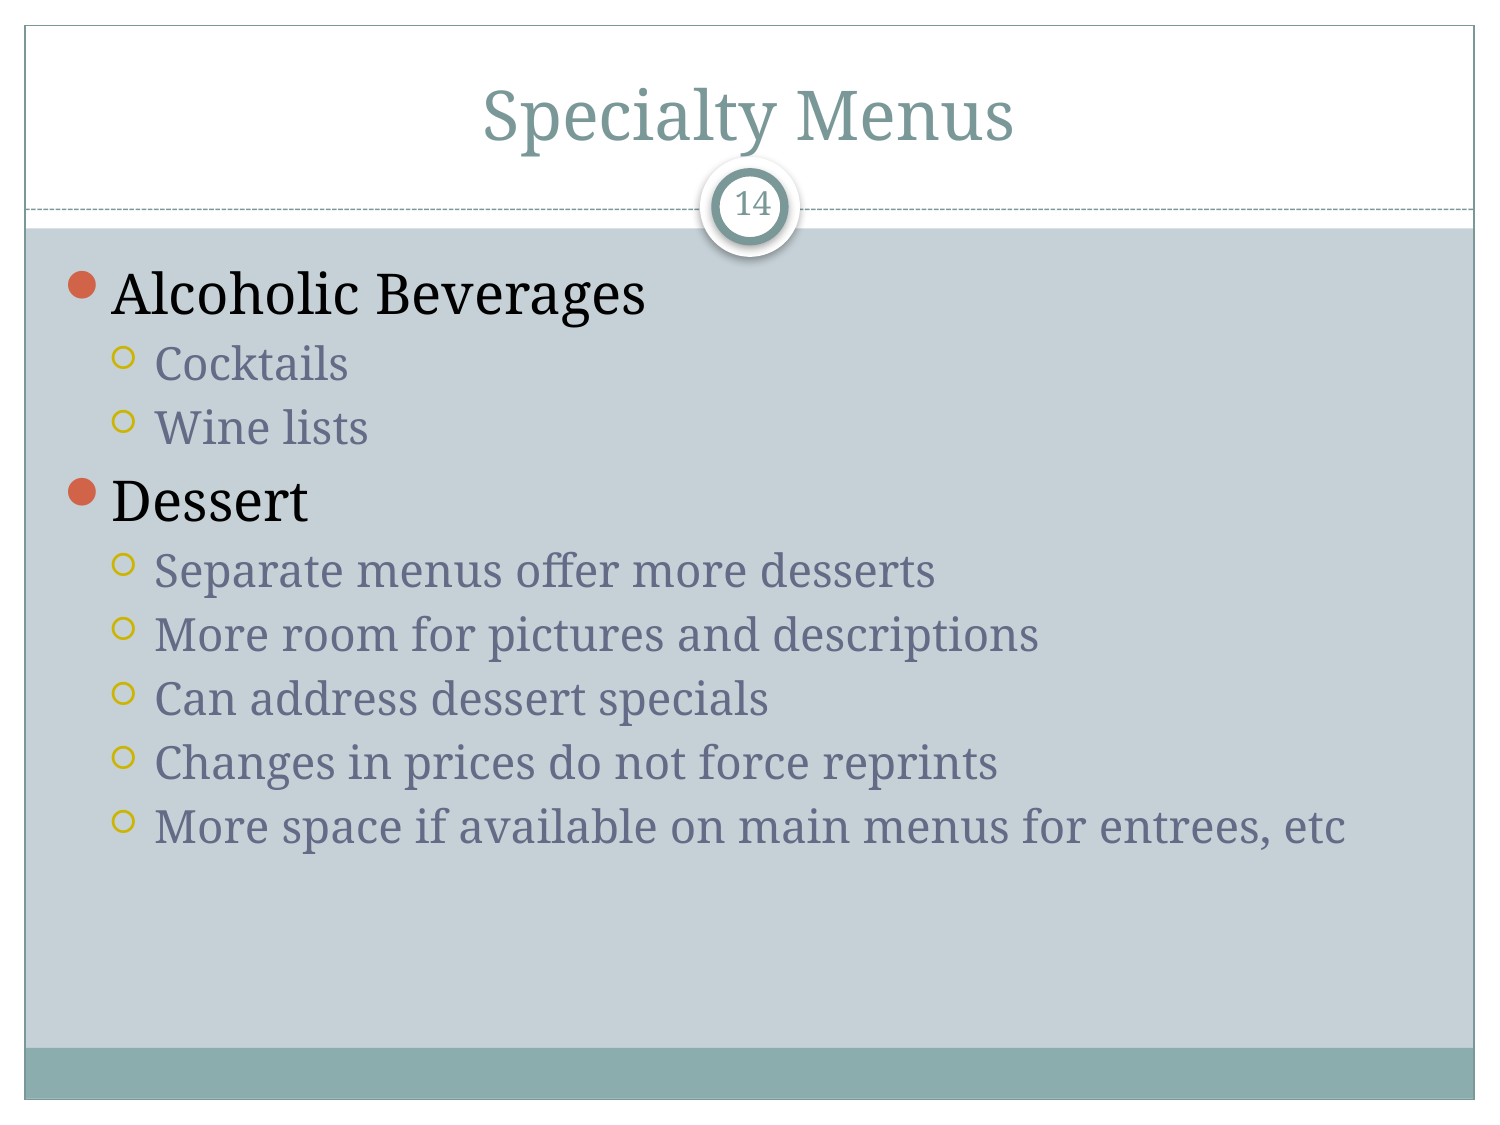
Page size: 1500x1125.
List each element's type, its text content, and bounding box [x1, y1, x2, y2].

slide_number 14 [715, 168, 791, 241]
title Specialty Menus [49, 37, 1450, 162]
list Alcoholic Beverages Cocktails Wine lists Dessert Separate menus offer more desserts More room for pictures and descriptions Can address dessert specials Changes in prices do not force reprints More space if available on main menus for entrees, etc [49, 250, 1445, 1001]
